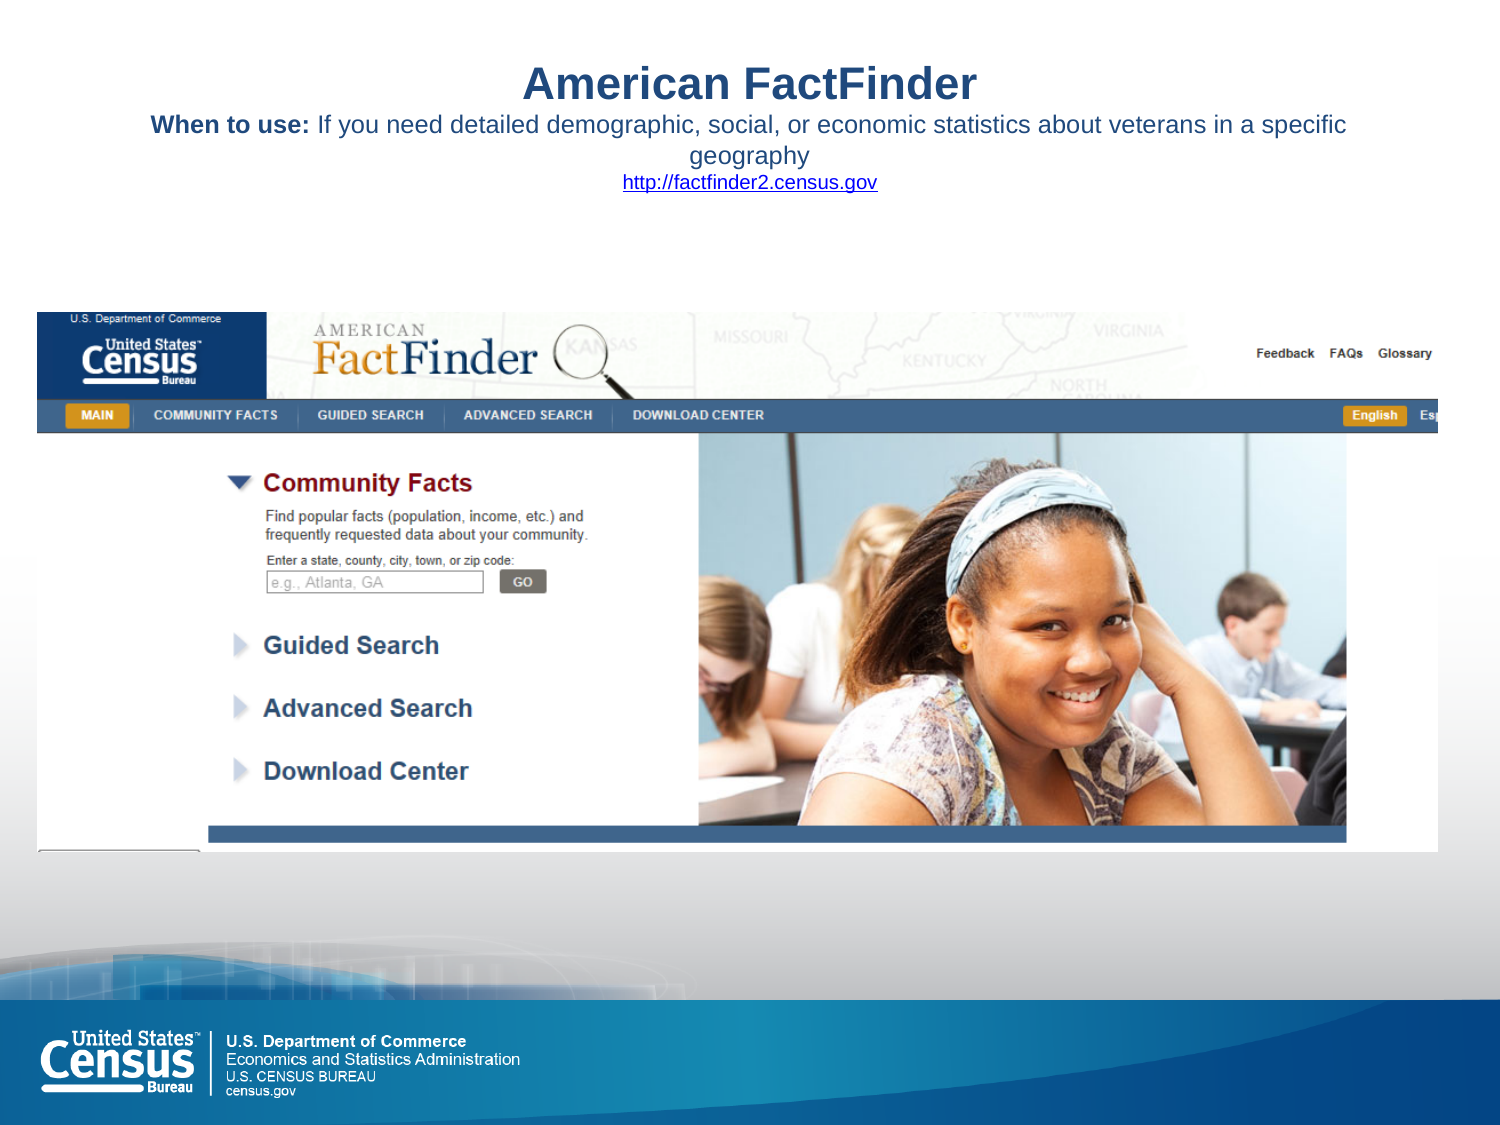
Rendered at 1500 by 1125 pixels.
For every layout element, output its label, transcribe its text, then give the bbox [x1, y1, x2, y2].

picture [0, 0, 1500, 1125]
title American FactFinder When to use: If you need detailed demographic, social, or economic statistics about veterans in a specific geography http://factfinder2.census.gov [75, 45, 1425, 233]
